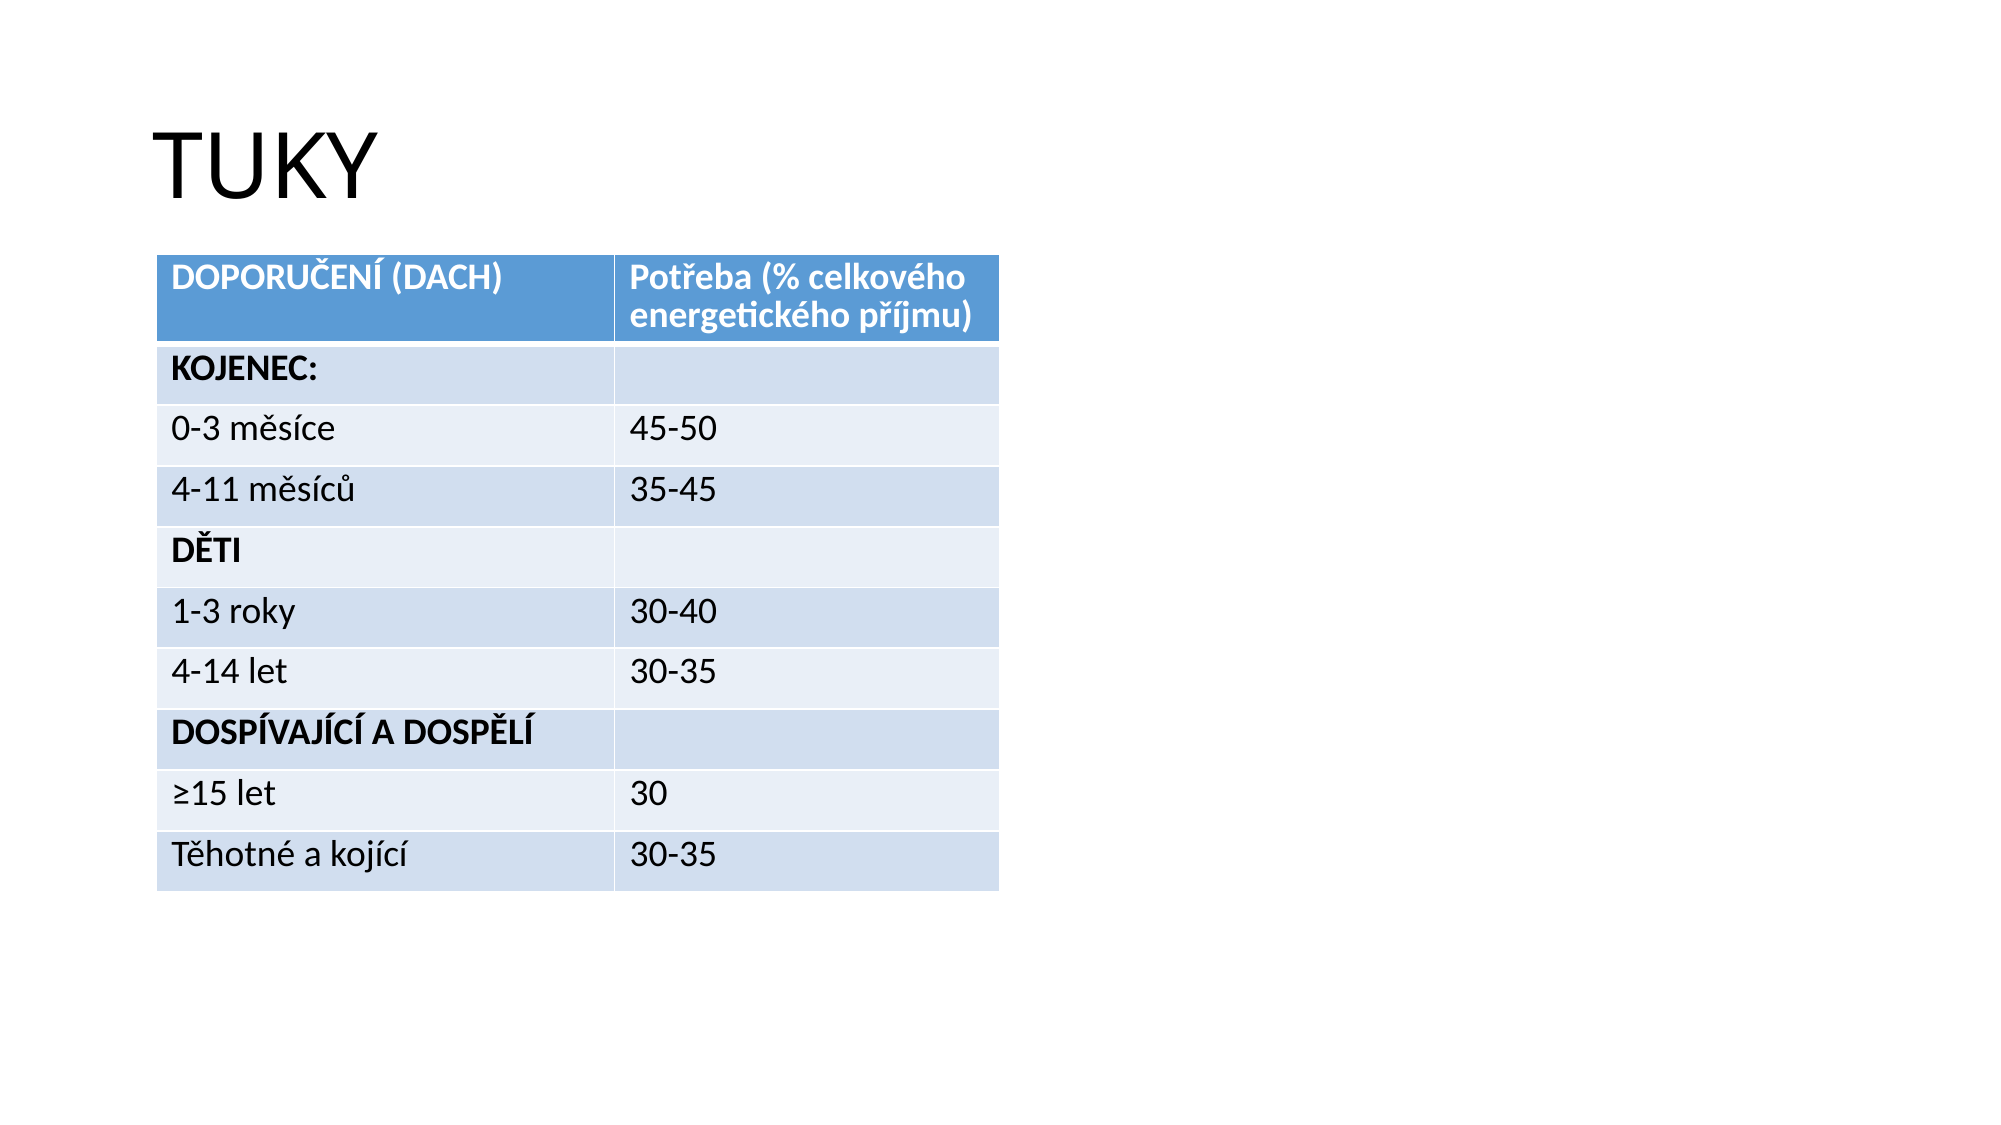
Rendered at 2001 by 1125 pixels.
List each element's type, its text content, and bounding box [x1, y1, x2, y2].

table_cell ≥15 let [157, 771, 614, 830]
table_cell [615, 528, 999, 587]
table_cell [615, 710, 999, 769]
title TUKY [137, 59, 1863, 278]
table_cell 0-3 měsíce [157, 406, 614, 465]
table_cell DĚTI [157, 528, 614, 587]
table_cell 30 [615, 771, 999, 830]
table_cell 35-45 [615, 467, 999, 526]
table_cell 1-3 roky [157, 588, 614, 647]
table_header Potřeba (% celkového energetického příjmu) [615, 255, 999, 341]
table_cell DOSPÍVAJÍCÍ A DOSPĚLÍ [157, 710, 614, 769]
table_cell Těhotné a kojící [157, 832, 614, 891]
table_cell 30-40 [615, 588, 999, 647]
table_cell 30-35 [615, 832, 999, 891]
table_cell 4-11 měsíců [157, 467, 614, 526]
table_header DOPORUČENÍ (DACH) [157, 255, 614, 341]
table_cell 45-50 [615, 406, 999, 465]
table_cell 4-14 let [157, 649, 614, 708]
table_cell [615, 347, 999, 404]
table_cell 30-35 [615, 649, 999, 708]
table_cell KOJENEC: [157, 347, 614, 404]
